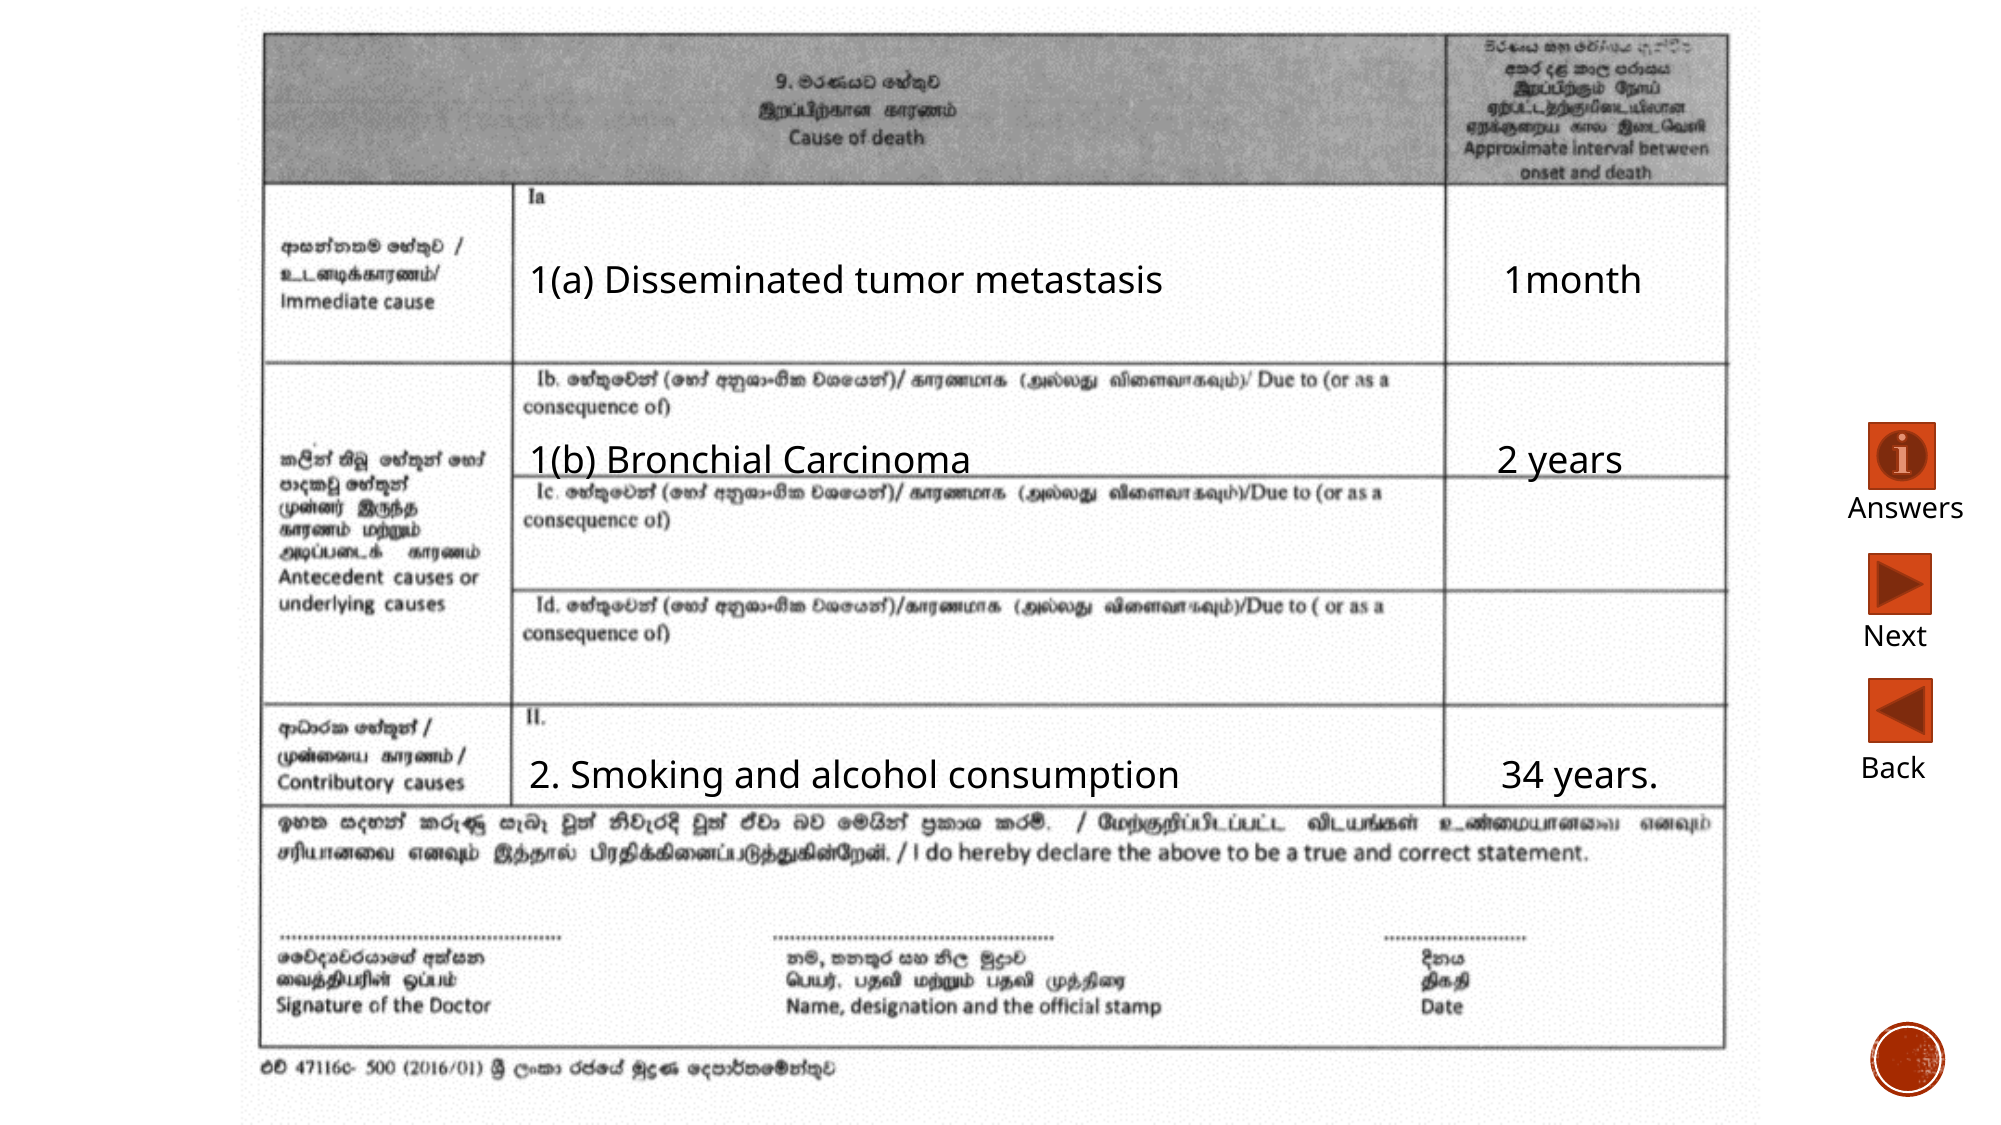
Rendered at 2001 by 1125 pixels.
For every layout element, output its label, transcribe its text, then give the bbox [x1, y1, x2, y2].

text_box Back [1845, 741, 2000, 792]
text_box Answers [1833, 481, 1988, 532]
text_box Next [1848, 609, 2000, 660]
text_box [1868, 553, 1932, 609]
picture [236, 0, 1764, 1125]
text_box [1868, 422, 1936, 481]
text_box [1868, 678, 1933, 741]
